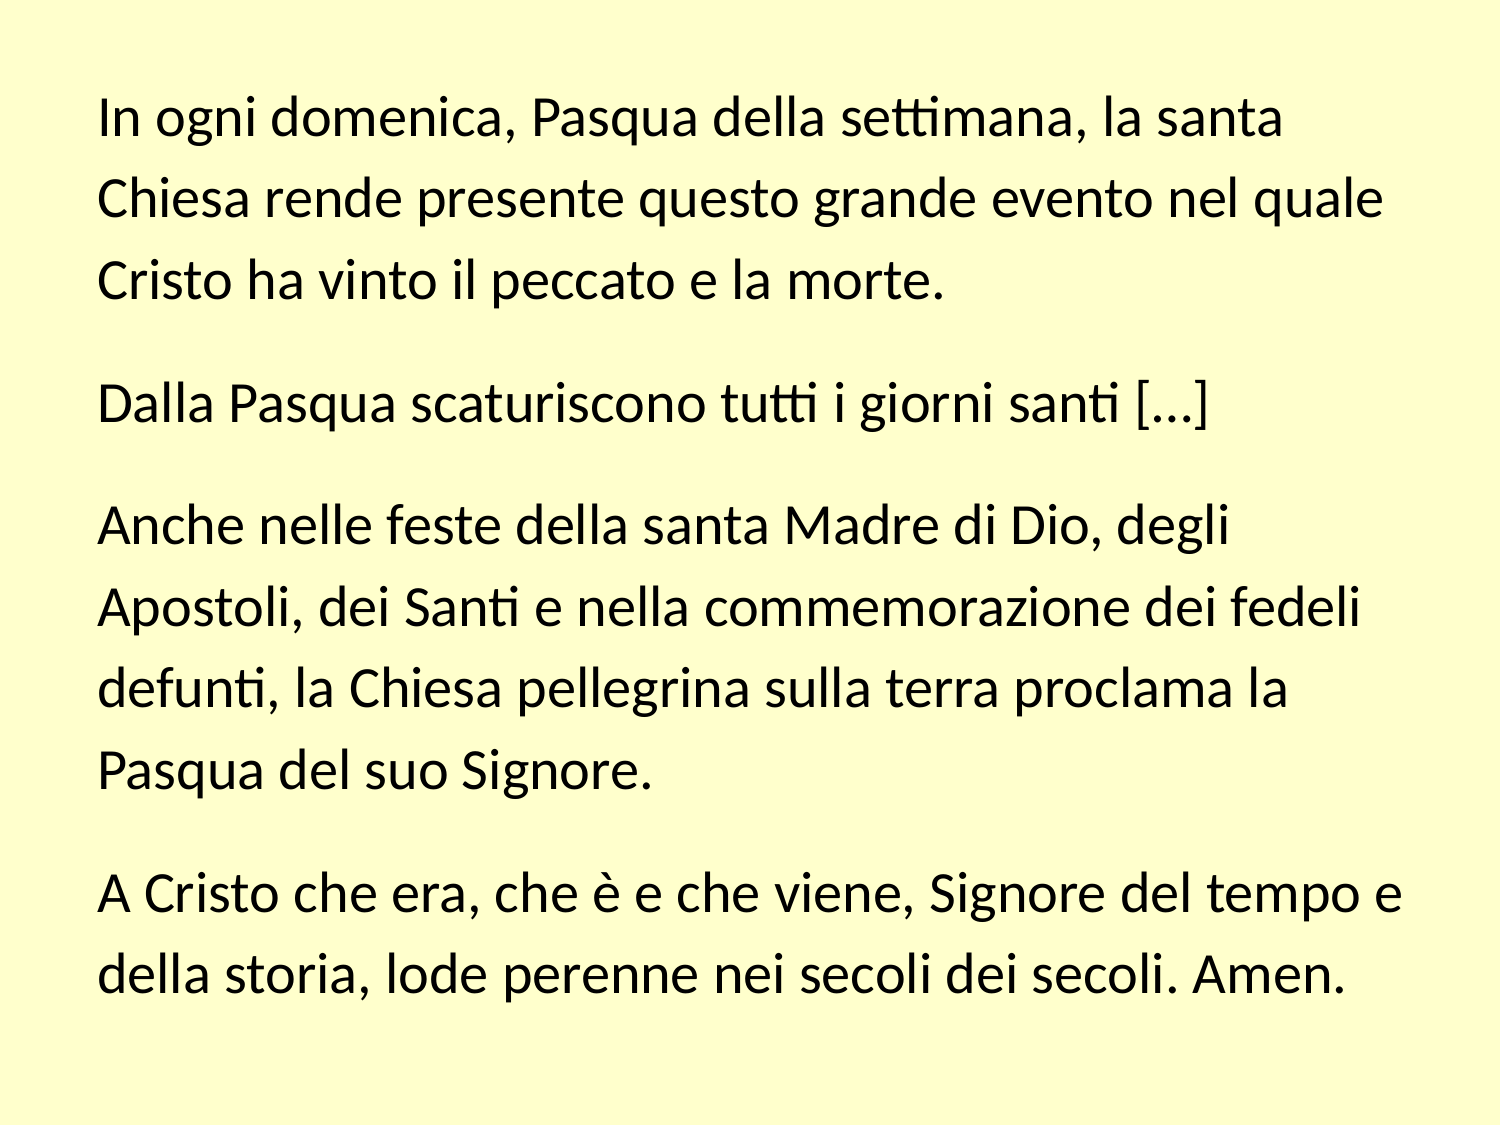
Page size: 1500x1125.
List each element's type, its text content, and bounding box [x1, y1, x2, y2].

list In ogni domenica, Pasqua della settimana, la santa Chiesa rende presente questo grande evento nel quale Cristo ha vinto il peccato e la morte. Dalla Pasqua scaturiscono tutti i giorni santi […] Anche nelle feste della santa Madre di Dio, degli Apostoli, dei Santi e nella commemorazione dei fedeli defunti, la Chiesa pellegrina sulla terra proclama la Pasqua del suo Signore. A Cristo che era, che è e che viene, Signore del tempo e della storia, lode perenne nei secoli dei secoli. Amen. [82, 70, 1432, 947]
